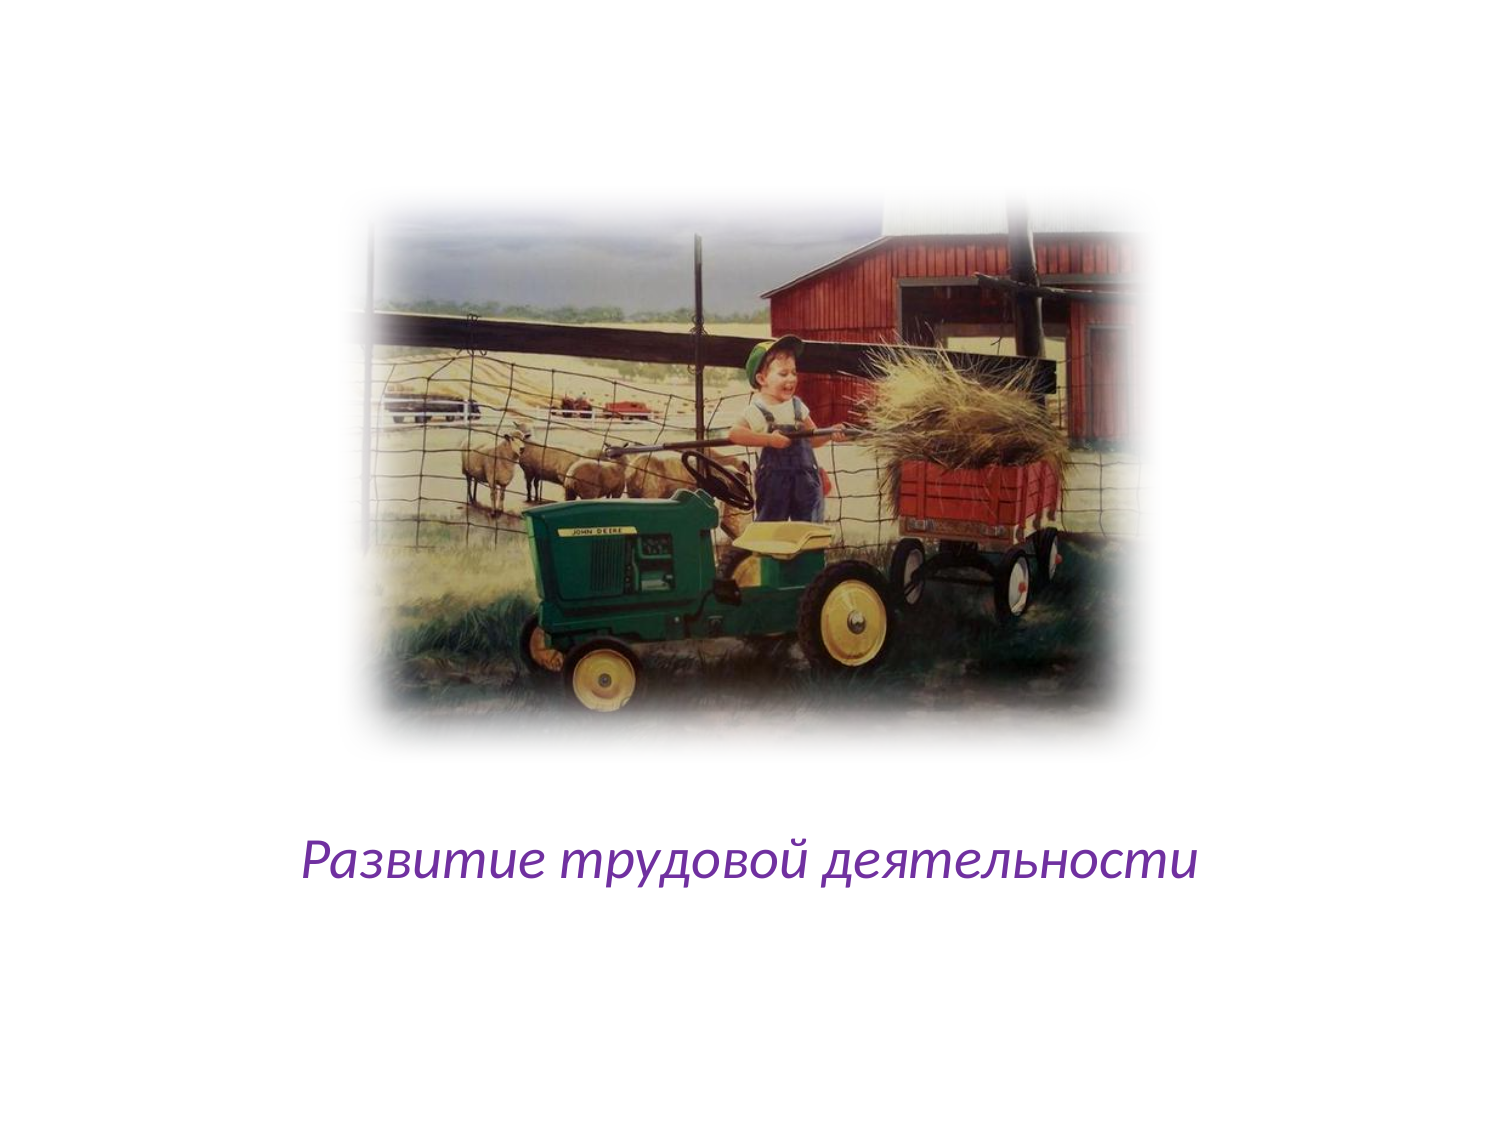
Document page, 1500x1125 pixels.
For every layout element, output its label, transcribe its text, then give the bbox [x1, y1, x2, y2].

subtitle Развитие трудовой деятельности [111, 711, 1389, 1000]
picture [335, 184, 1164, 764]
